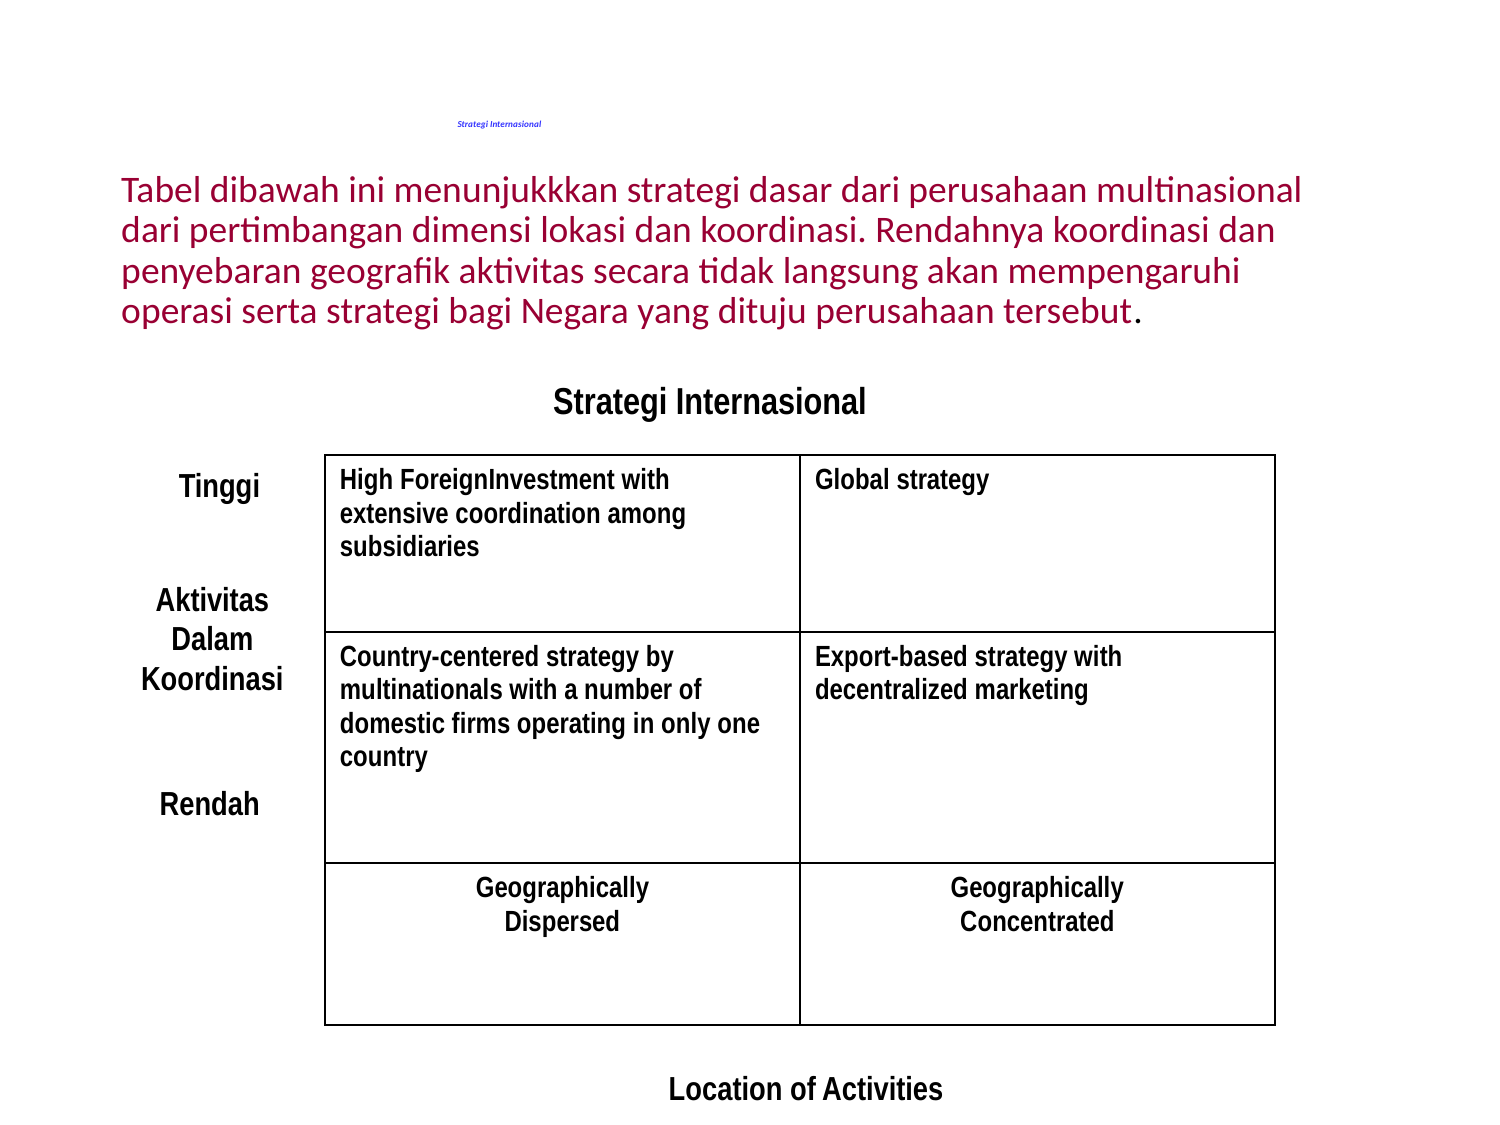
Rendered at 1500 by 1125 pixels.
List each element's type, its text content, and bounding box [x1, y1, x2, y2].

table_header High ForeignInvestment with extensive coordination among subsidiaries [326, 456, 799, 631]
text_box Tinggi [124, 457, 275, 513]
text_box Strategi Internasional [538, 370, 882, 454]
table_cell Geographically Dispersed [326, 864, 799, 1024]
text_box Rendah [137, 774, 275, 825]
text_box Location of Activities [624, 1059, 988, 1113]
table_cell Geographically Concentrated [801, 864, 1274, 1024]
table_header Global strategy [801, 456, 1274, 631]
table_cell Export-based strategy with decentralized marketing [801, 633, 1274, 862]
title Strategi Internasional [183, 101, 821, 140]
text_box Aktivitas Dalam Koordinasi [125, 570, 300, 663]
table_cell Country-centered strategy by multinationals with a number of domestic firms operating in only one country [326, 633, 799, 862]
list Tabel dibawah ini menunjukkkan strategi dasar dari perusahaan multinasional dari pertimbangan dimensi lokasi dan koordinasi. Rendahnya koordinasi dan penyebaran geografik aktivitas secara tidak langsung akan mempengaruhi operasi serta strategi bagi Negara yang dituju perusahaan tersebut. [50, 162, 1375, 400]
